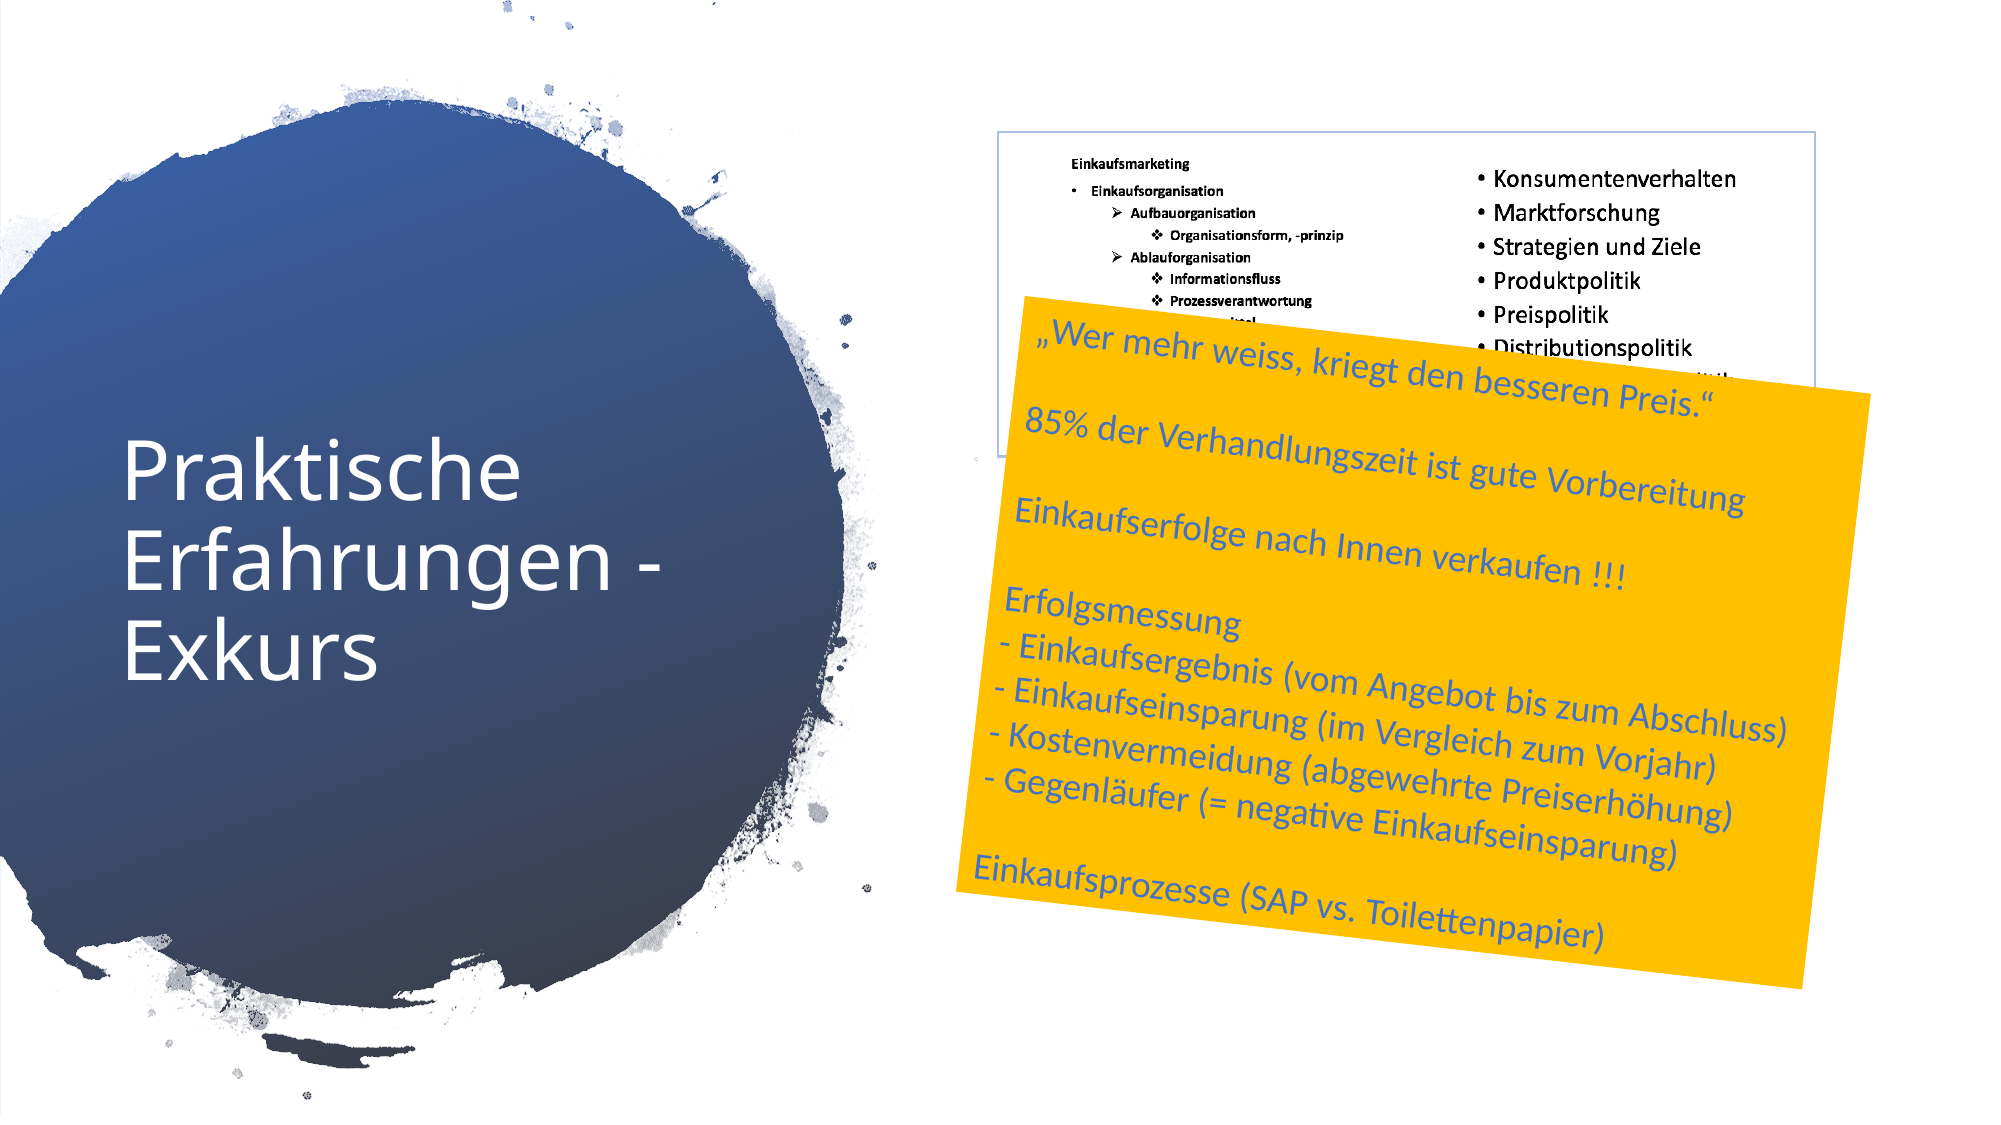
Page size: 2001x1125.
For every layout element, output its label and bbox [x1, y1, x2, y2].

picture [0, 0, 2000, 1125]
list [1469, 158, 1740, 431]
